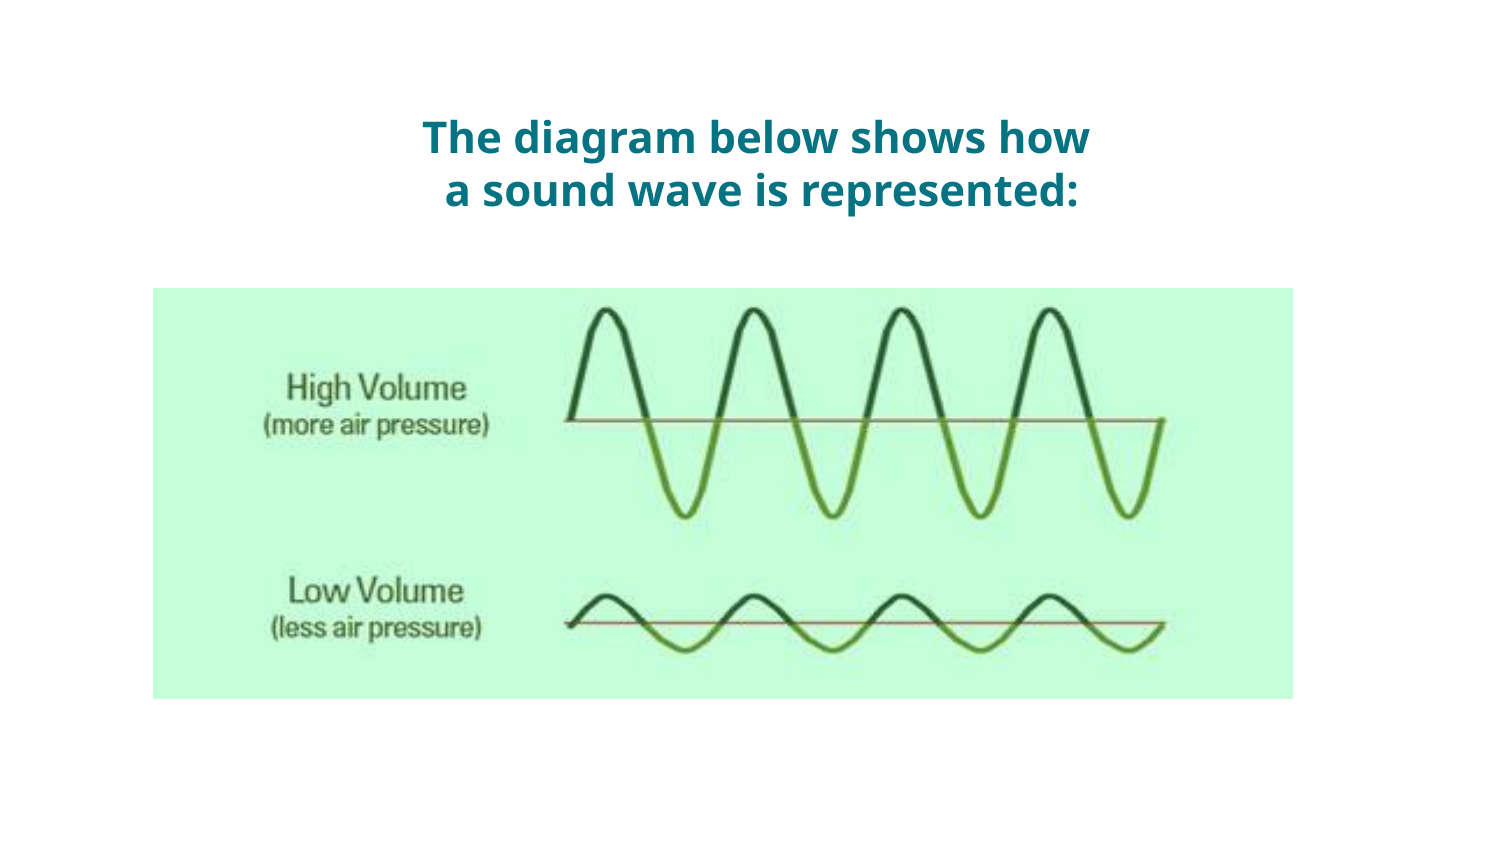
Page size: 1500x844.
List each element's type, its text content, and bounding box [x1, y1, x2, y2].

text_box The diagram below shows how a sound wave is represented: [0, 129, 1500, 248]
picture [152, 288, 1293, 699]
